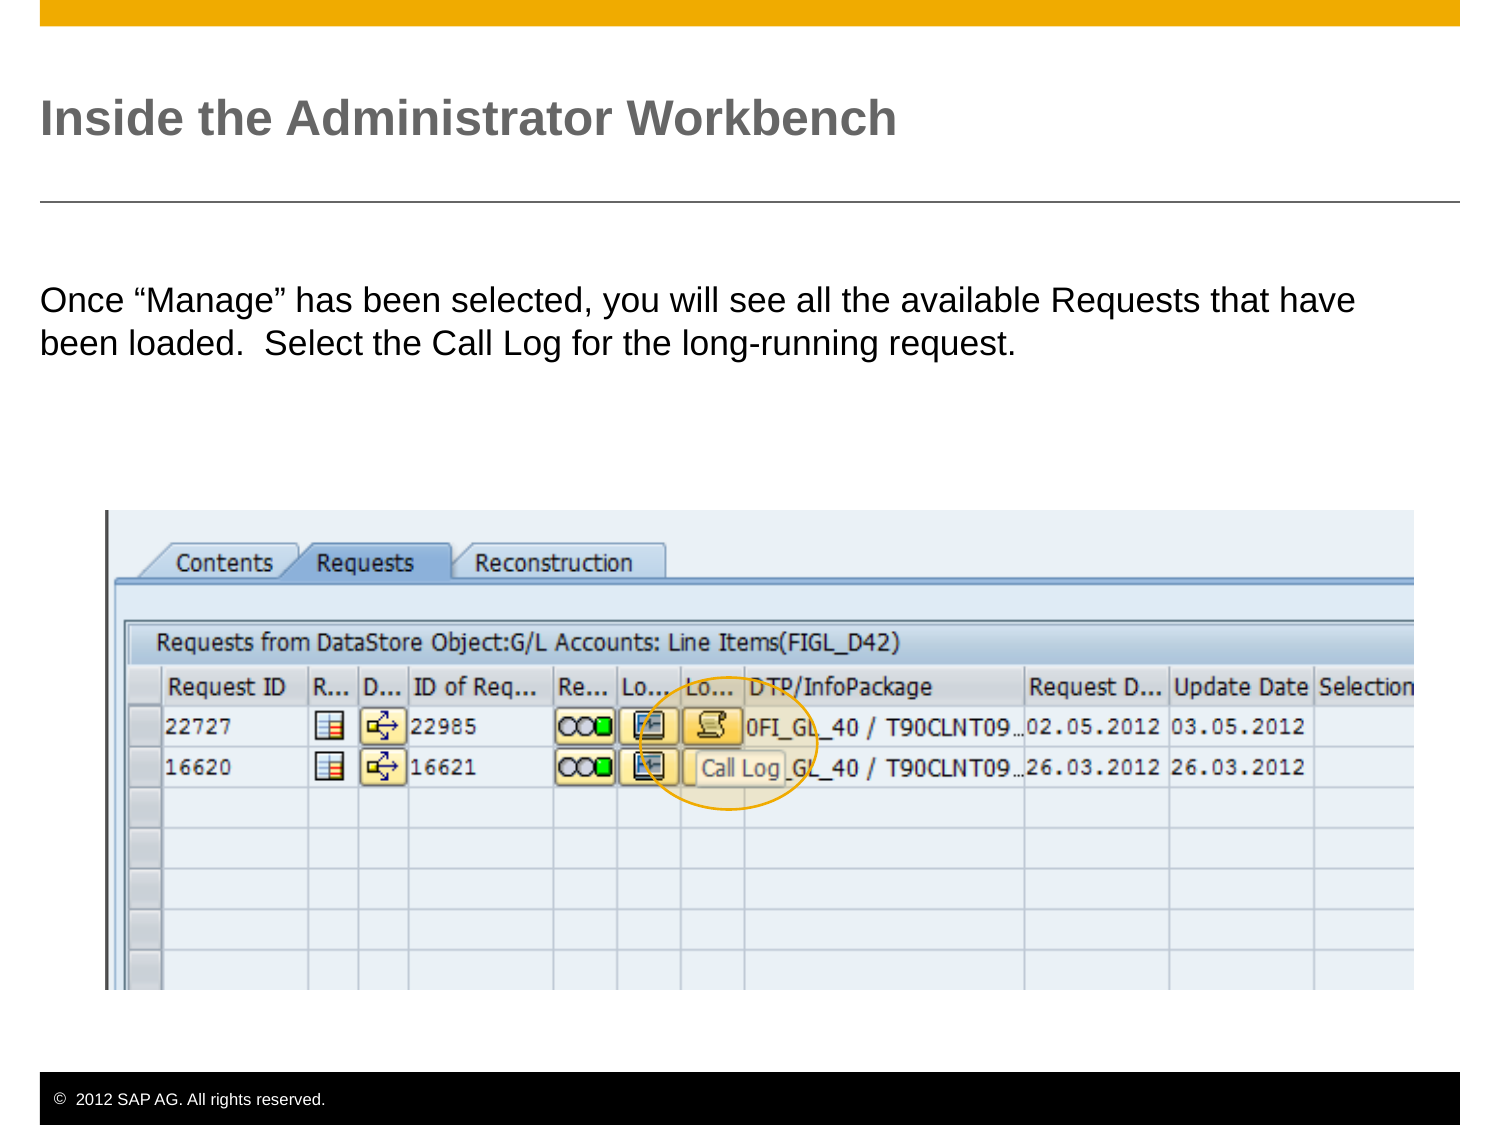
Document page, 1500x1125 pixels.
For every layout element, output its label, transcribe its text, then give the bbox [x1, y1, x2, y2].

title Inside the Administrator Workbench [39, 53, 1460, 178]
picture [105, 510, 1415, 990]
list Once “Manage” has been selected, you will see all the available Requests that have been loaded. Select the Call Log for the long-running request. [39, 277, 1435, 537]
